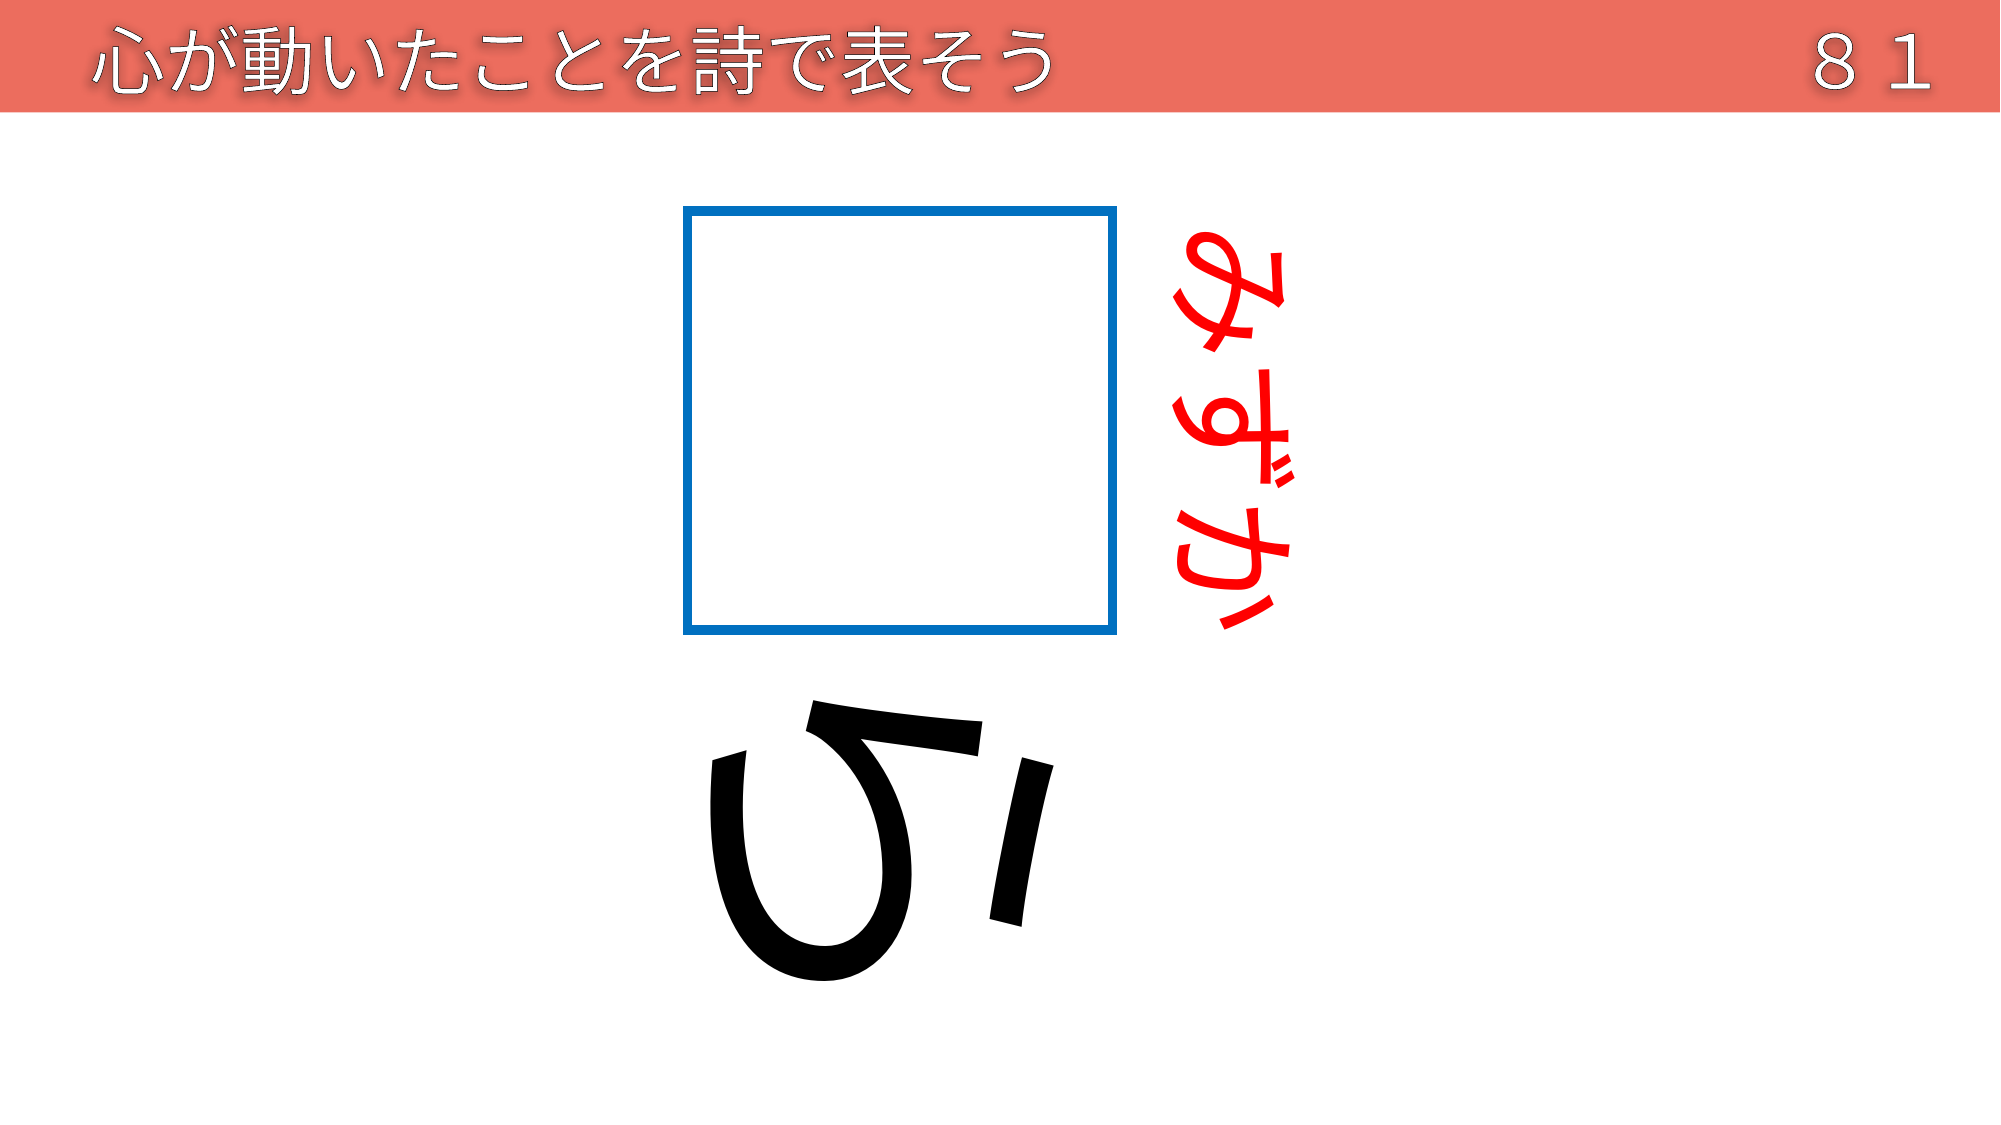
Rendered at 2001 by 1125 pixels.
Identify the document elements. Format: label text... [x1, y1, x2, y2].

text_box 心が動いたことを詩で表そう [75, 6, 1084, 112]
text_box [687, 210, 1114, 631]
text_box みずか [1152, 208, 1327, 640]
text_box [0, 0, 2000, 113]
text_box 自ら [616, 195, 1152, 1125]
text_box ８１ [1782, 6, 1963, 112]
